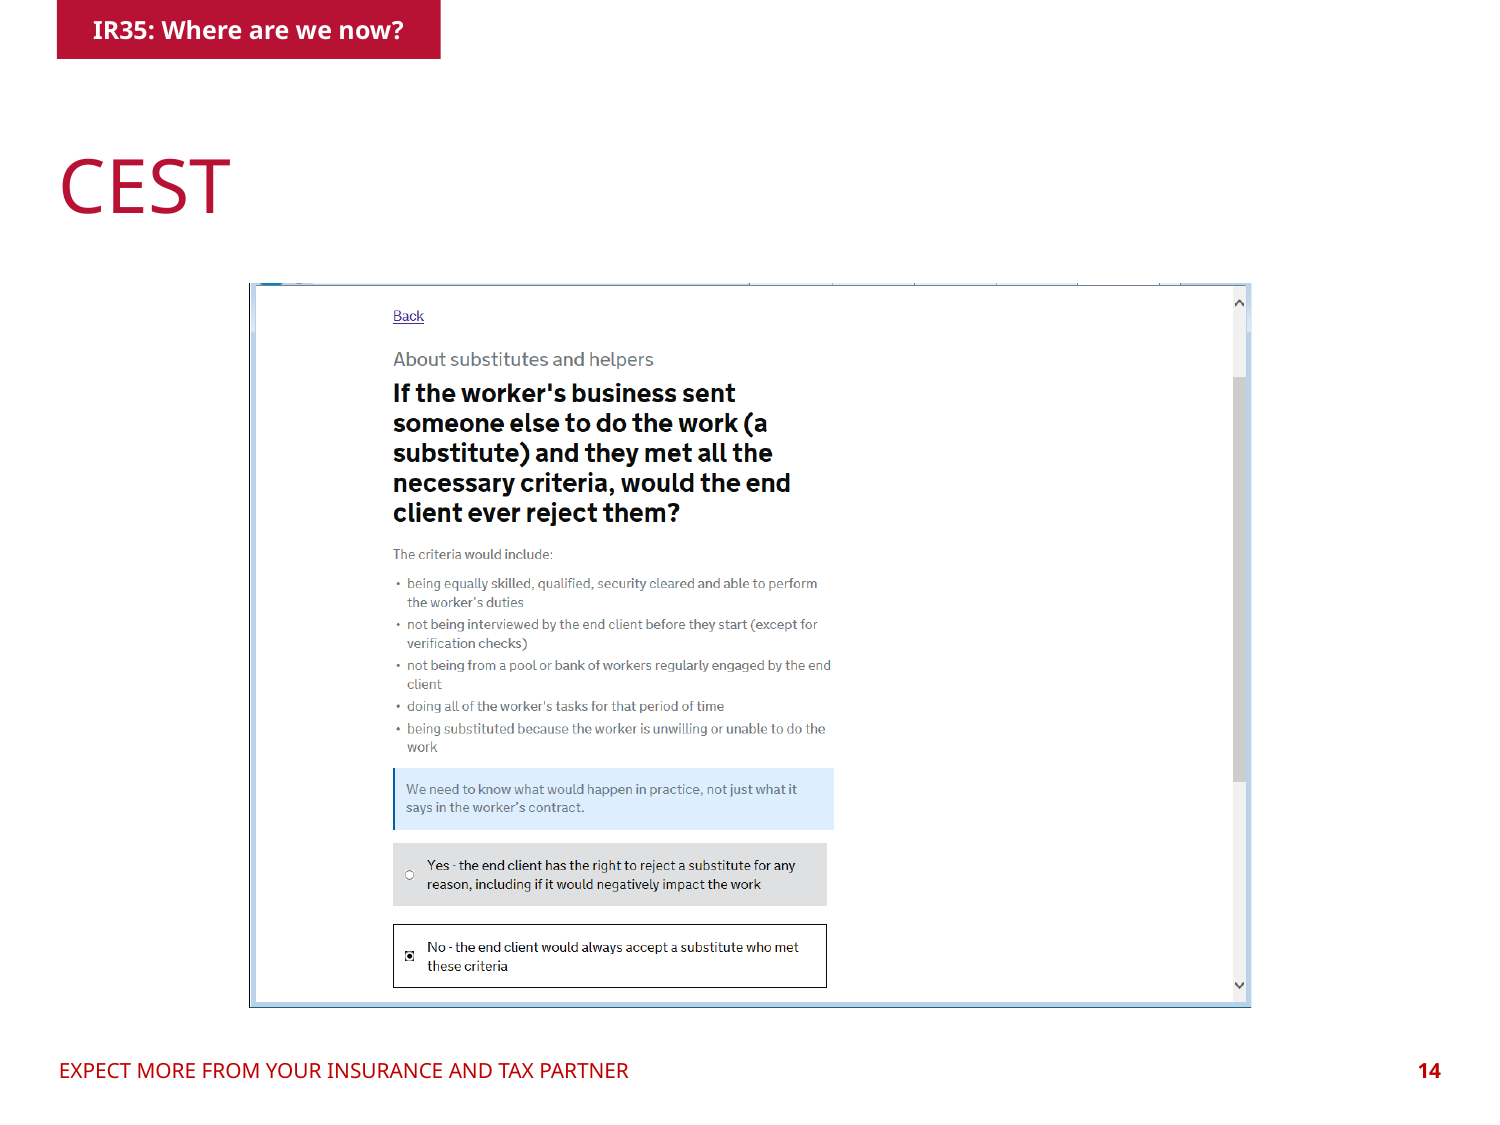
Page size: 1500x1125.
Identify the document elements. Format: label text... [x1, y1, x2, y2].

footer EXPECT MORE FROM YOUR INSURANCE AND TAX PARTNER [59, 1018, 1122, 1125]
title CEST [59, 59, 1442, 231]
slide_number 14 [1322, 1018, 1441, 1125]
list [248, 283, 1252, 1008]
list IR35: Where are we now? [56, 0, 441, 59]
